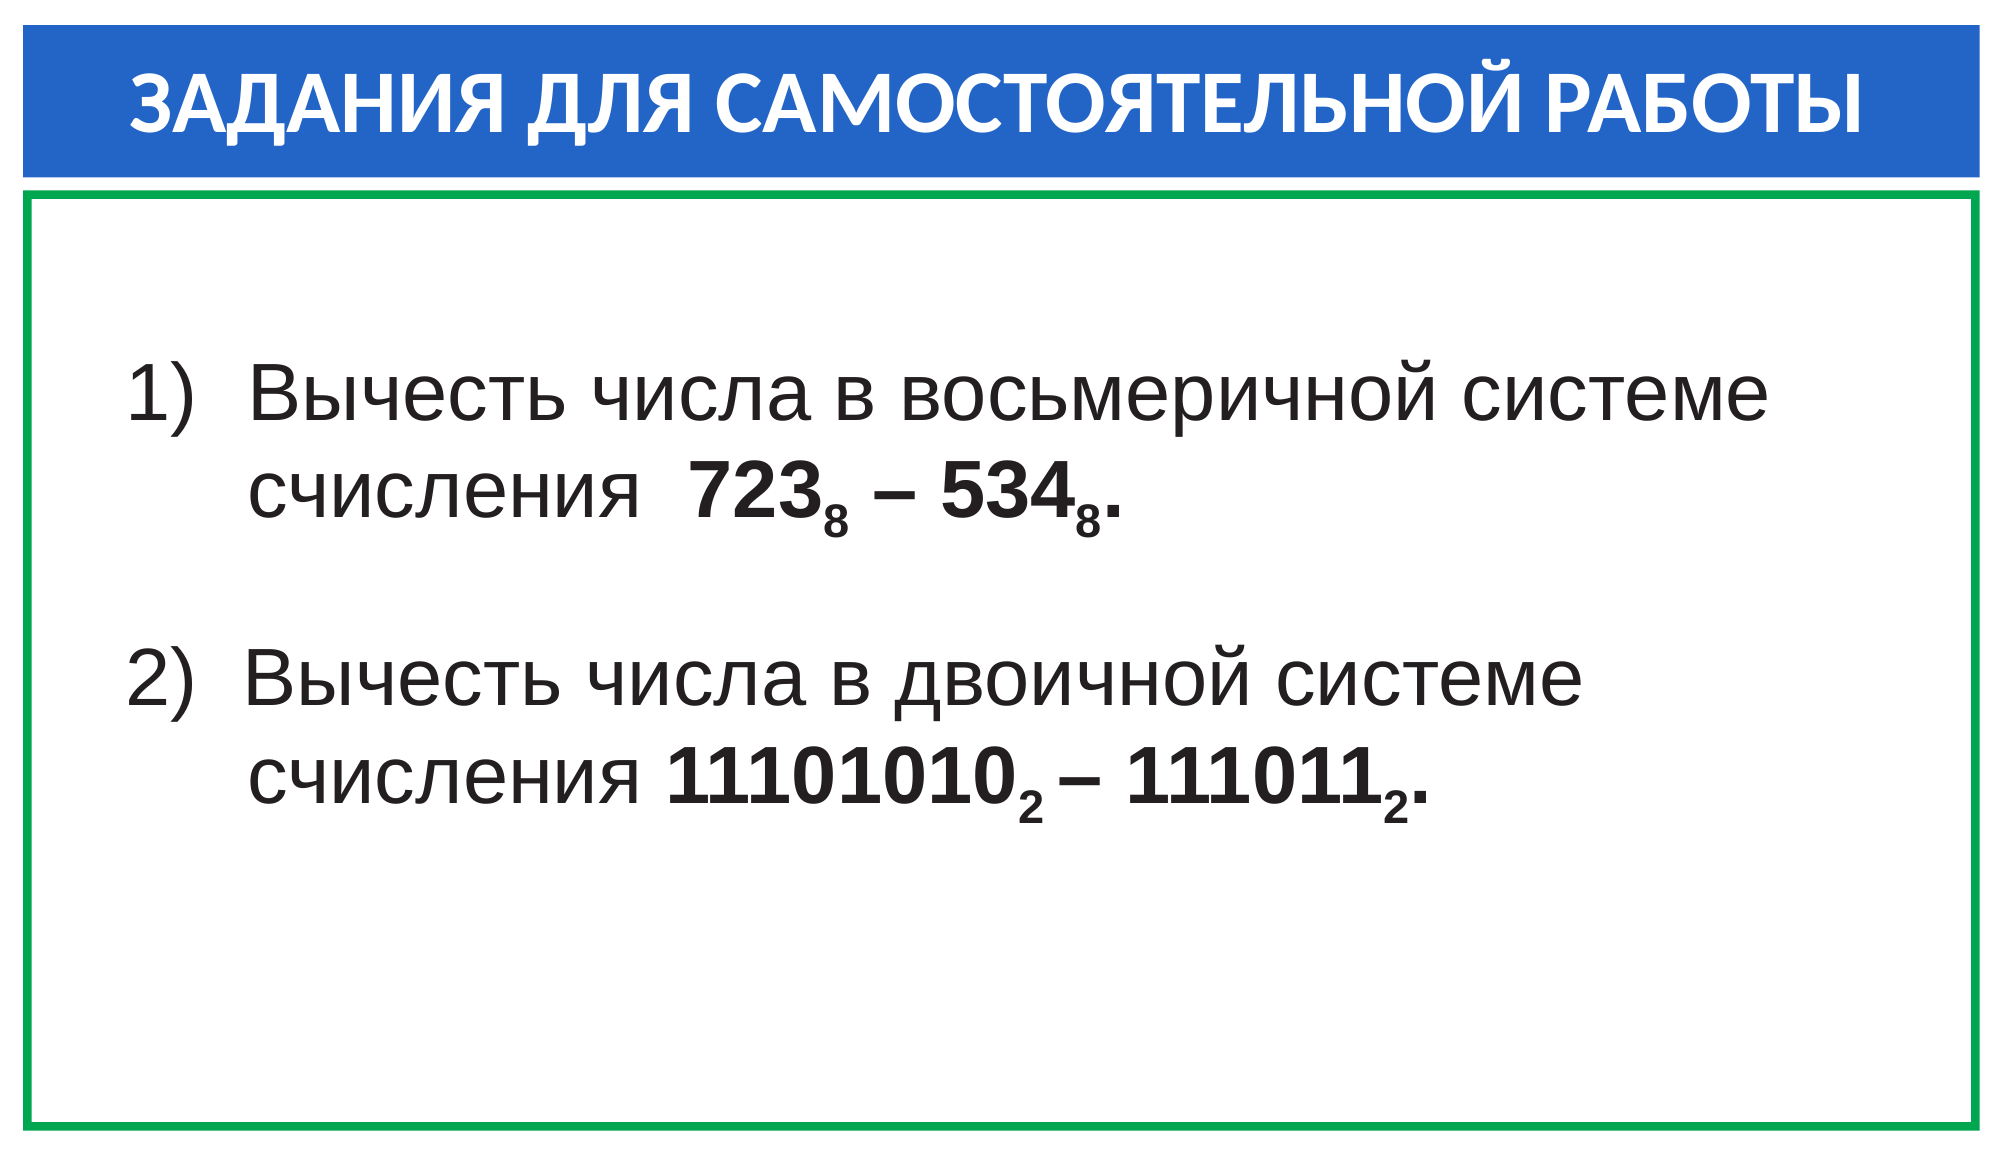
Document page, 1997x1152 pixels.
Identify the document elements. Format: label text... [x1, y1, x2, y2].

list Вычесть числа в восьмеричной системе счисления 7238 – 5348. 2) Вычесть числа в двоичной системе счисления 111010102 – 1110112. [107, 329, 1905, 1152]
text_box ЗАДАНИЯ ДЛЯ САМОСТОЯТЕЛЬНОЙ РАБОТЫ [0, 0, 1997, 194]
